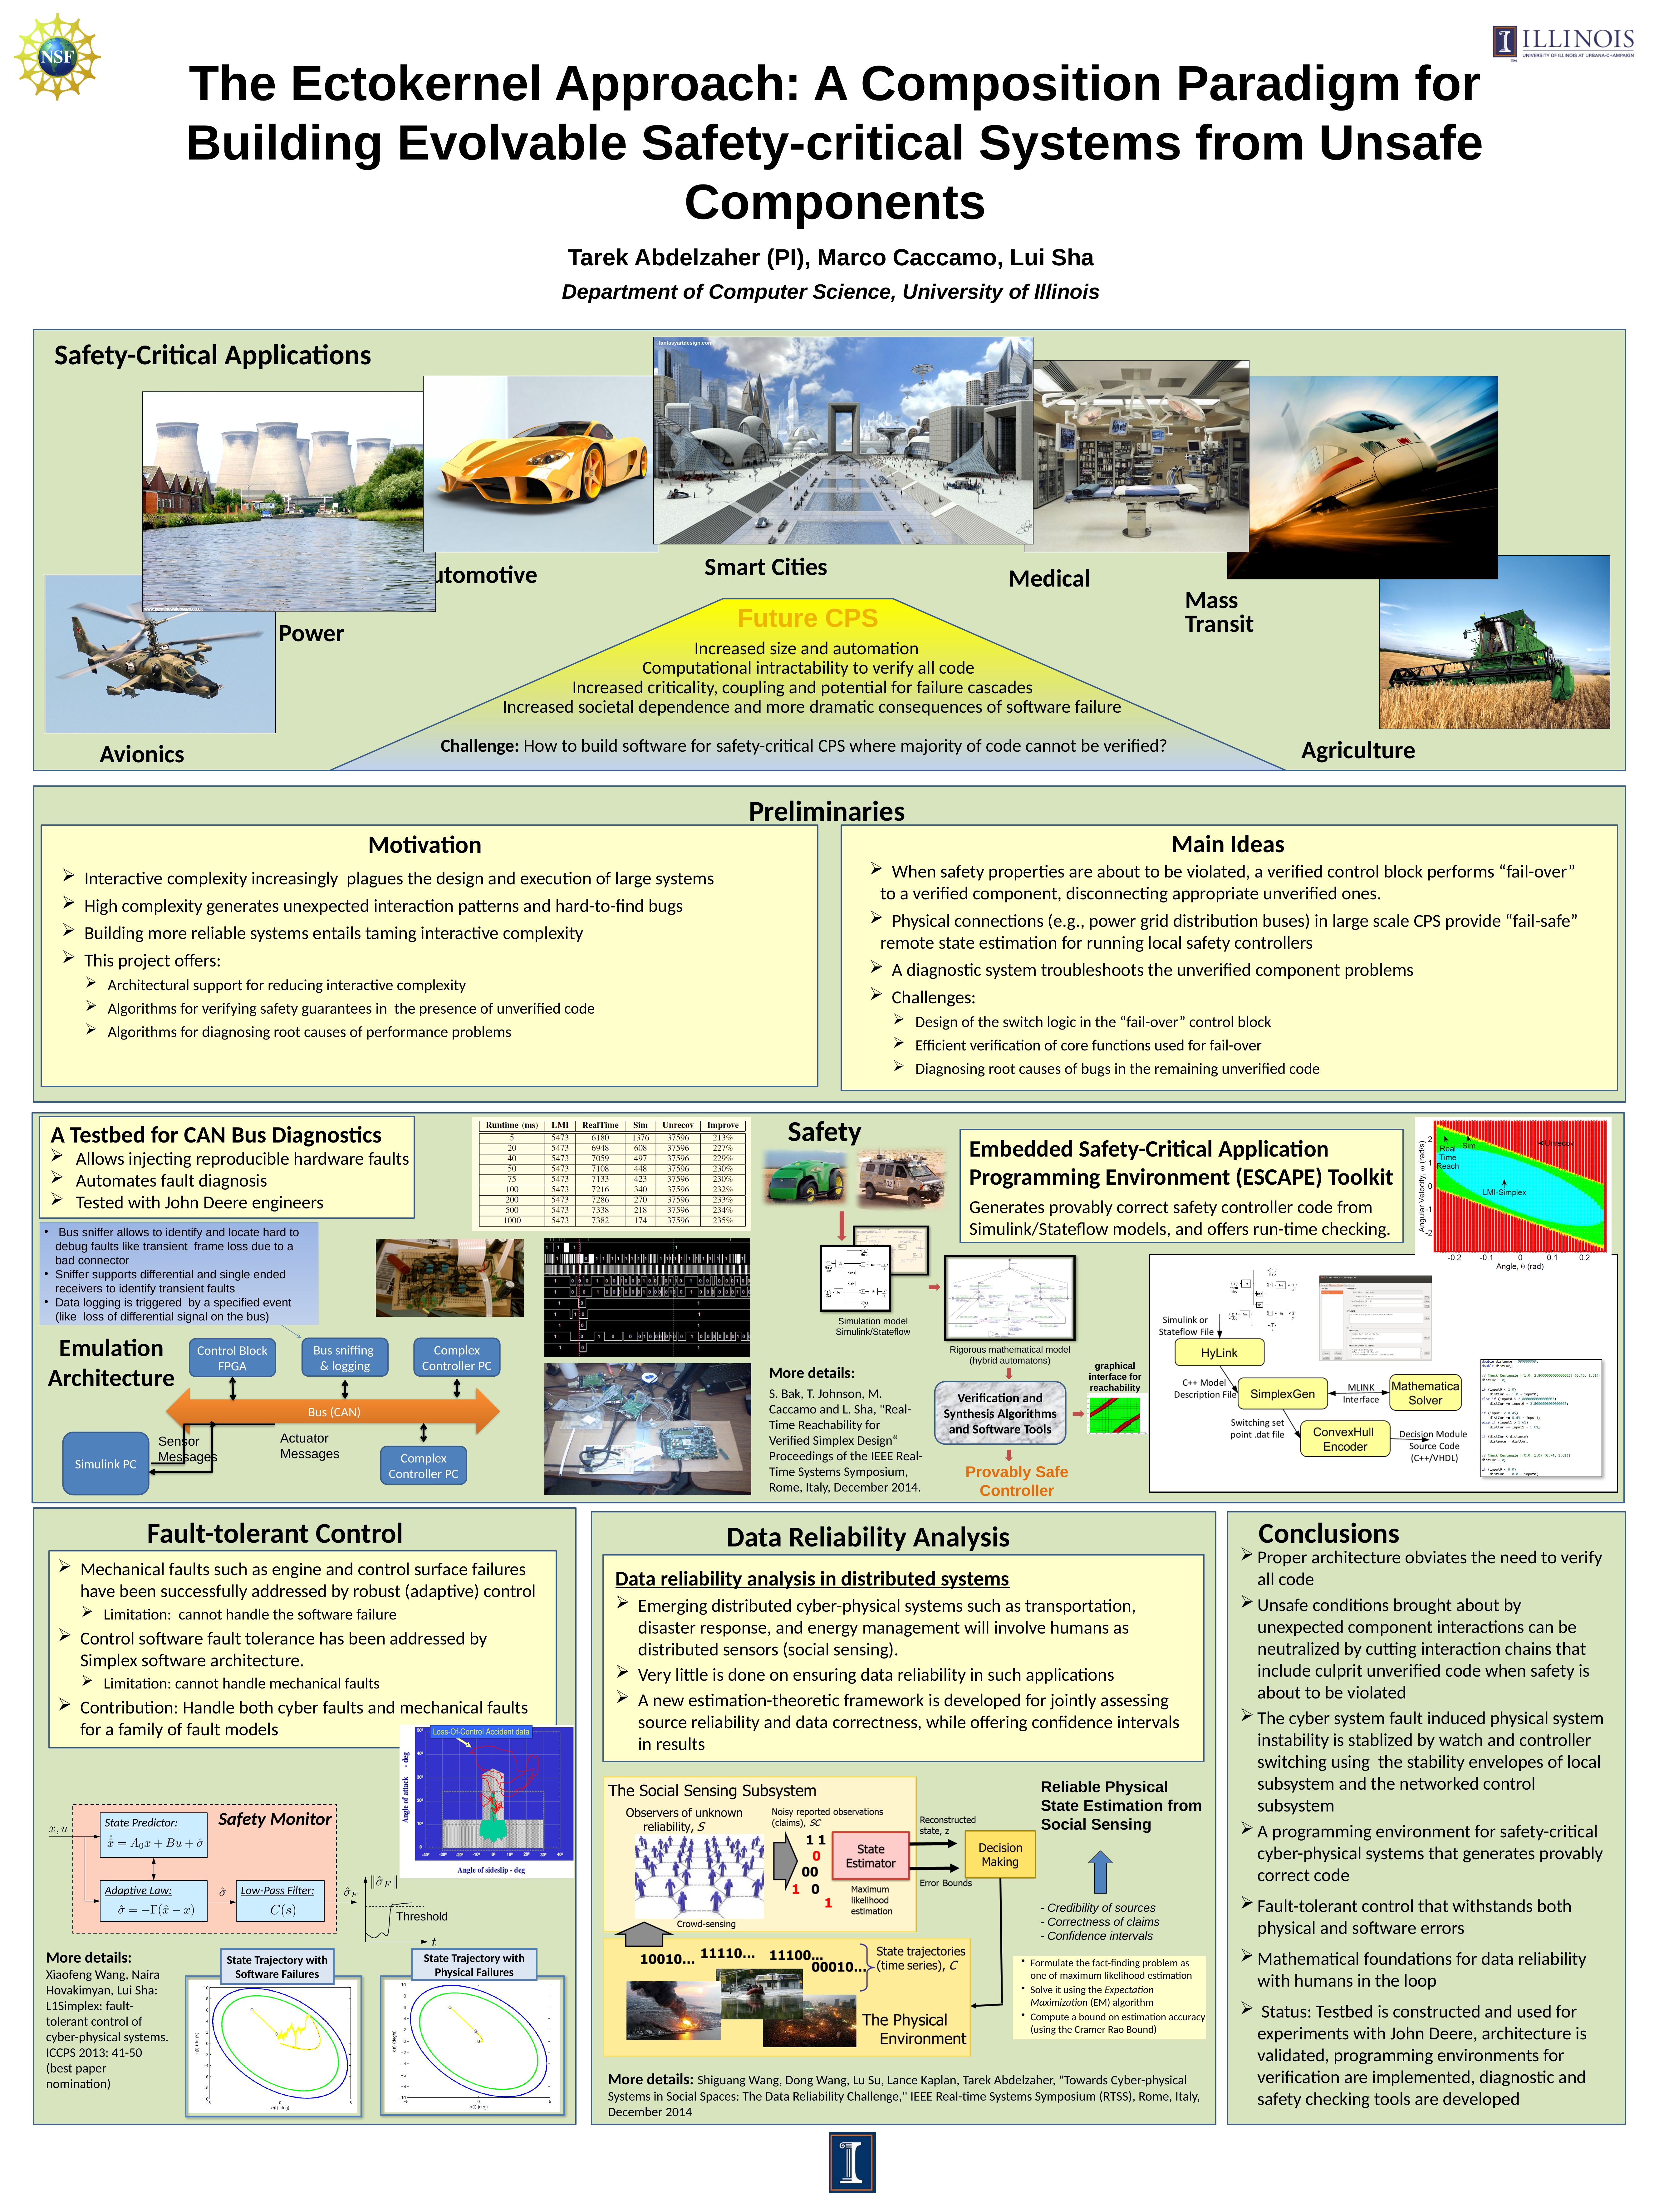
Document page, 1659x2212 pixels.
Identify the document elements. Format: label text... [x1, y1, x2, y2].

picture [946, 1257, 1074, 1339]
text_box Control Block FPGA [189, 1338, 276, 1377]
text_box Simulink PC [62, 1432, 150, 1496]
text_box A Testbed for CAN Bus Diagnostics [31, 1117, 402, 1144]
text_box Simulation model Simulink/Stateflow [819, 1313, 927, 1350]
text_box graphical interface for reachability [1080, 1357, 1150, 1395]
text_box Safety [669, 1110, 981, 1149]
picture [1481, 1359, 1602, 1477]
text_box [597, 635, 638, 653]
text_box [841, 824, 1618, 1091]
picture [472, 1117, 751, 1231]
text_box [211, 1279, 301, 1338]
picture [599, 1775, 1036, 2057]
text_box Medical [980, 559, 1270, 594]
text_box Computational intractability to verify all code [564, 653, 1028, 673]
text_box [185, 1976, 361, 2117]
text_box Bus sniffing & logging [301, 1337, 389, 1377]
text_box [39, 1116, 415, 1144]
text_box [928, 1283, 941, 1292]
text_box [1088, 1851, 1113, 1894]
text_box [1004, 1449, 1014, 1462]
text_box [33, 1507, 577, 2125]
picture [14, 13, 101, 101]
picture [189, 1980, 358, 2113]
text_box Automotive [437, 556, 717, 590]
text_box Complex Controller PC [413, 1337, 501, 1377]
text_box [1149, 1254, 1618, 1493]
text_box Bus sniffer allows to identify and locate hard to debug faults like transient frame loss due to a bad connector Sniffer supports differential and single ended receivers to identify transient faults Data logging is triggered by a specified event (like loss of differential signal on the bus) [39, 1222, 319, 1325]
text_box Fault-tolerant Control [37, 1512, 513, 1551]
text_box [602, 1554, 1205, 1762]
text_box [418, 719, 1198, 731]
text_box [380, 1976, 564, 2115]
text_box Provably Safe Controller [960, 1459, 1074, 1502]
text_box Motivation [84, 826, 766, 861]
text_box Interactive complexity increasingly plagues the design and execution of large systems High complexity generates unexpected interaction patterns and hard-to-find bugs Building more reliable systems entails taming interactive complexity This project offers: Architectural support for reducing interactive complexity Algorithms for verifying safety guarantees in the presence of unverified code Algorithms for diagnosing root causes of performance problems [57, 864, 814, 1043]
text_box Increased societal dependence and more dramatic consequences of software failure [424, 692, 1185, 719]
text_box The Ectokernel Approach: A Composition Paradigm for Building Evolvable Safety-critical Systems from Unsafe Components [37, 48, 1633, 146]
picture [852, 1145, 950, 1214]
text_box Allows injecting reproducible hardware faults Automates fault diagnosis Tested with John Deere engineers [22, 1144, 420, 1215]
text_box Future CPS [733, 598, 884, 634]
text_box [232, 1376, 233, 1401]
picture [1153, 1266, 1470, 1470]
picture [822, 1227, 927, 1310]
text_box Actuator Messages [276, 1427, 345, 1463]
text_box When safety properties are about to be violated, a verified control block performs “fail-over” to a verified component, disconnecting appropriate unverified ones. Physical connections (e.g., power grid distribution buses) in large scale CPS provide “fail-safe” remote state estimation for running local safety controllers A diagnostic system troubleshoots the unverified component problems Challenges: Design of the switch logic in the “fail-over” control block Efficient verification of core functions used for fail-over Diagnosing root causes of bugs in the remaining unverified code [864, 857, 1598, 1080]
text_box More details: Xiaofeng Wang, Naira Hovakimyan, Lui Sha: L1Simplex: fault-tolerant control of cyber-physical systems. ICCPS 2013: 41-50 (best paper nomination) [41, 1945, 174, 2093]
text_box More details: S. Bak, T. Johnson, M. Caccamo and L. Sha, "Real-Time Reachability for Verified Simplex Design“ Proceedings of the IEEE Real-Time Systems Symposium, Rome, Italy, December 2014. [764, 1360, 928, 1497]
text_box More details: Shiguang Wang, Dong Wang, Lu Su, Lance Kaplan, Tarek Abdelzaher, "Towards Cyber-physical Systems in Social Spaces: The Data Reliability Challenge," IEEE Real-time Systems Symposium (RTSS), Rome, Italy, December 2014 [603, 2067, 1208, 2121]
text_box [48, 1550, 557, 1748]
text_box Challenge: How to build software for safety-critical CPS where majority of code cannot be verified? [357, 731, 1243, 758]
picture [1415, 1117, 1612, 1274]
text_box Mass Transit [1180, 587, 1346, 639]
text_box Verification and Synthesis Algorithms and Software Tools [934, 1381, 1067, 1445]
text_box Increased criticality, coupling and potential for failure cascades [494, 673, 1091, 692]
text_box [365, 1875, 454, 1946]
text_box State Trajectory with Software Failures [221, 1949, 334, 1979]
text_box Embedded Safety-Critical Application Programming Environment (ESCAPE) Toolkit Generates provably correct safety controller code from Simulink/Stateflow models, and offers run-time checking. [964, 1131, 1407, 1241]
text_box State Trajectory with Physical Failures [412, 1949, 537, 1979]
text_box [1087, 1393, 1148, 1435]
text_box Safety-Critical Applications [37, 333, 389, 372]
picture [544, 1238, 750, 1357]
text_box Emulation Architecture [37, 1329, 186, 1394]
text_box [39, 1215, 415, 1219]
text_box Main Ideas [887, 825, 1569, 860]
text_box [33, 785, 1626, 1103]
text_box Rigorous mathematical model (hybrid automatons) [940, 1341, 1081, 1368]
text_box [591, 1511, 1216, 2125]
text_box [1028, 657, 1064, 673]
text_box [960, 1149, 1404, 1243]
text_box - Credibility of sources - Correctness of claims - Confidence intervals [1038, 1898, 1168, 1945]
picture [399, 1724, 574, 1879]
picture [45, 337, 1610, 733]
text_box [49, 1804, 357, 1934]
text_box Conclusions [1216, 1512, 1622, 1551]
text_box [41, 824, 818, 1087]
text_box Power [277, 614, 524, 649]
picture [544, 1363, 751, 1495]
text_box [33, 329, 1626, 771]
text_box [32, 1112, 1625, 1503]
picture [1493, 25, 1636, 64]
picture [829, 2132, 876, 2193]
text_box [1227, 1511, 1626, 2125]
text_box [329, 751, 1287, 771]
text_box Smart Cities [676, 548, 1007, 582]
text_box [552, 667, 564, 673]
text_box Proper architecture obviates the need to verify all code Unsafe conditions brought about by unexpected component interactions can be neutralized by cutting interaction chains that include culprit unverified code when safety is about to be violated The cyber system fault induced physical system instability is stablized by watch and controller switching using the stability envelopes of local subsystem and the networked control subsystem A programming environment for safety-critical cyber-physical systems that generates provably correct code Fault-tolerant control that withstands both physical and software errors Mathematical foundations for data reliability with humans in the loop Status: Testbed is constructed and used for experiments with John Deere, architecture is validated, programming environments for verification are implemented, diagnostic and safety checking tools are developed [1235, 1551, 1610, 2111]
text_box [1072, 1409, 1085, 1418]
text_box Data reliability analysis in distributed systems Emerging distributed cyber-physical systems such as transportation, disaster response, and energy management will involve humans as distributed sensors (social sensing). Very little is done on ensuring data reliability in such applications A new estimation-theoretic framework is developed for jointly assessing source reliability and data correctness, while offering confidence intervals in results [1038, 1835, 1200, 1855]
text_box [837, 1211, 847, 1242]
text_box Formulate the fact-finding problem as one of maximum likelihood estimation Solve it using the Expectation Maximization (EM) algorithm Compute a bound on estimation accuracy (using the Cramer Rao Bound) [1038, 1956, 1206, 2039]
text_box Mechanical faults such as engine and control surface failures have been successfully addressed by robust (adaptive) control Limitation: cannot handle the software failure Control software fault tolerance has been addressed by Simplex software architecture. Limitation: cannot handle mechanical faults Contribution: Handle both cyber faults and mechanical faults for a family of fault models [53, 1555, 549, 1847]
text_box Avionics [71, 735, 357, 770]
text_box [1091, 684, 1108, 692]
text_box Preliminaries [486, 790, 1168, 829]
text_box Tarek Abdelzaher (PI), Marco Caccamo, Lui Sha Department of Computer Science, University of Illinois [61, 239, 1602, 329]
text_box Reliable Physical State Estimation from Social Sensing [1036, 1774, 1212, 1835]
text_box Increased size and automation [638, 634, 955, 653]
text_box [149, 1424, 275, 1472]
picture [759, 1145, 851, 1209]
text_box Bus (CAN) [166, 1388, 500, 1435]
text_box Complex Controller PC [380, 1446, 467, 1485]
picture [376, 1239, 524, 1317]
picture [385, 1980, 561, 2112]
text_box [641, 598, 1019, 653]
text_box Data Reliability Analysis [630, 1516, 1107, 1554]
text_box [981, 1129, 1404, 1131]
text_box [1004, 1367, 1014, 1380]
text_box Agriculture [1273, 731, 1595, 766]
text_box Data reliability analysis in distributed systems Emerging distributed cyber-physical systems such as transportation, disaster response, and energy management will involve humans as distributed sensors (social sensing). Very little is done on ensuring data reliability in such applications A new estimation-theoretic framework is developed for jointly assessing source reliability and data correctness, while offering confidence intervals in results [611, 1562, 1200, 1775]
